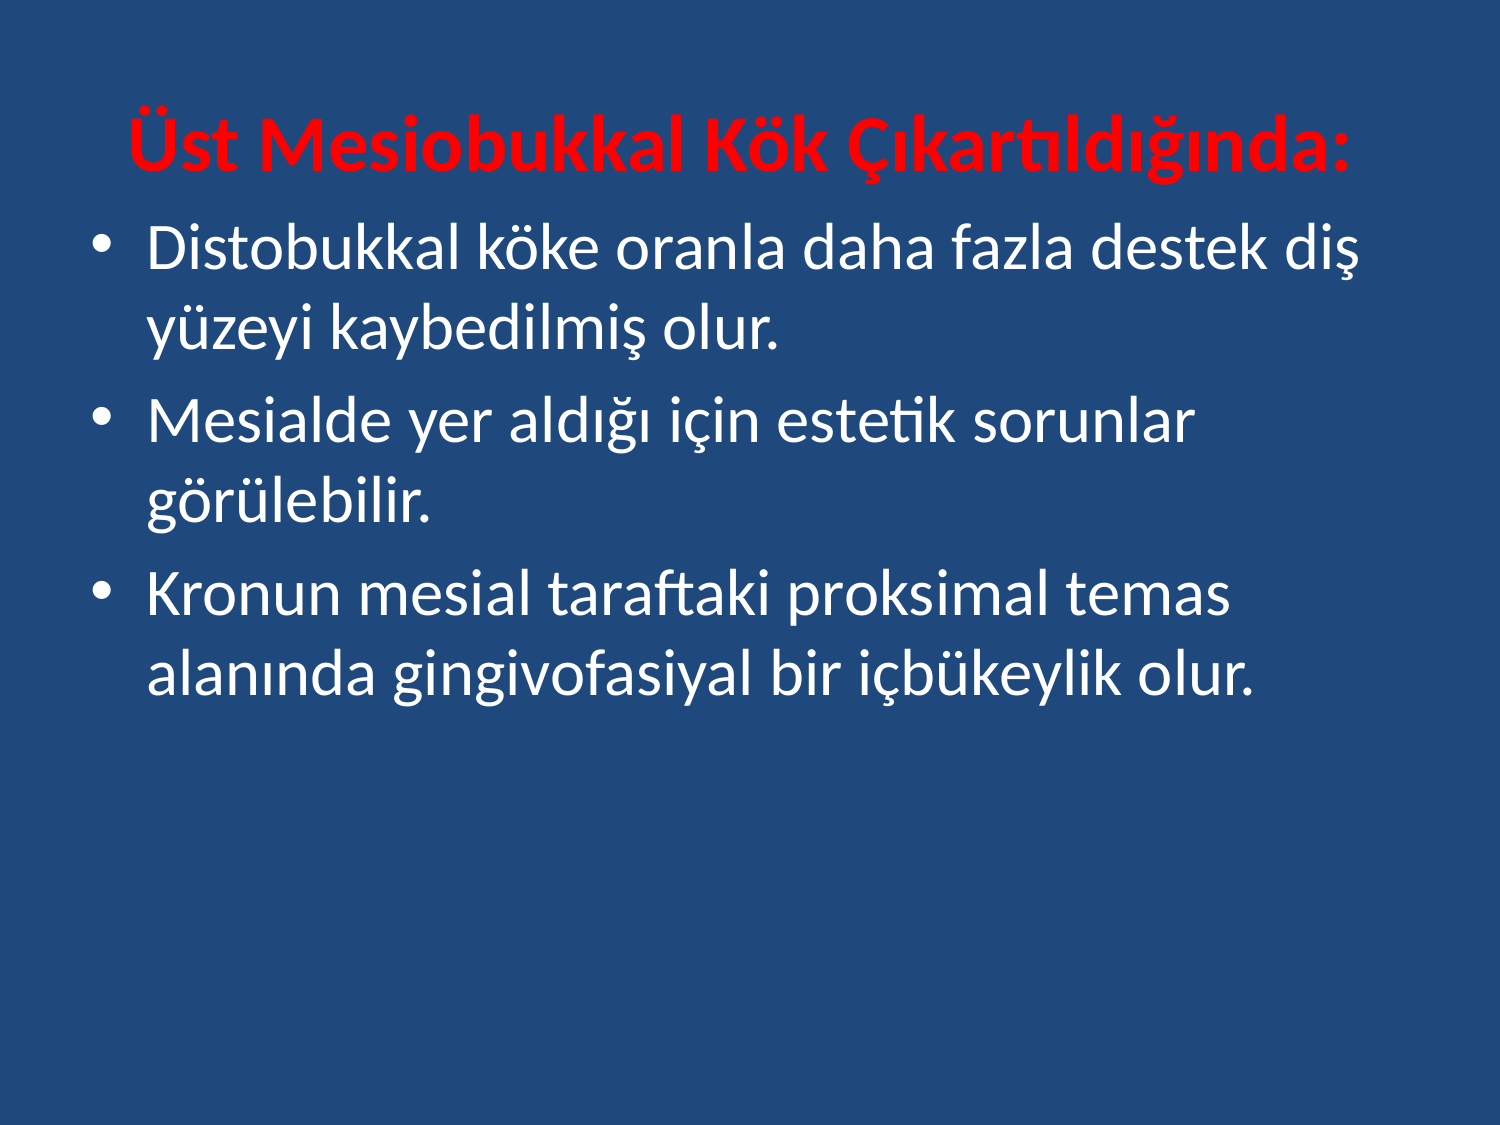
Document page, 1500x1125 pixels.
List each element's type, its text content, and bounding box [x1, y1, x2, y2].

list Distobukkal köke oranla daha fazla destek diş yüzeyi kaybedilmiş olur. Mesialde yer aldığı için estetik sorunlar görülebilir. Kronun mesial taraftaki proksimal temas alanında gingivofasiyal bir içbükeylik olur. [75, 195, 1425, 852]
title Üst Mesiobukkal Kök Çıkartıldığında: [75, 45, 1425, 195]
